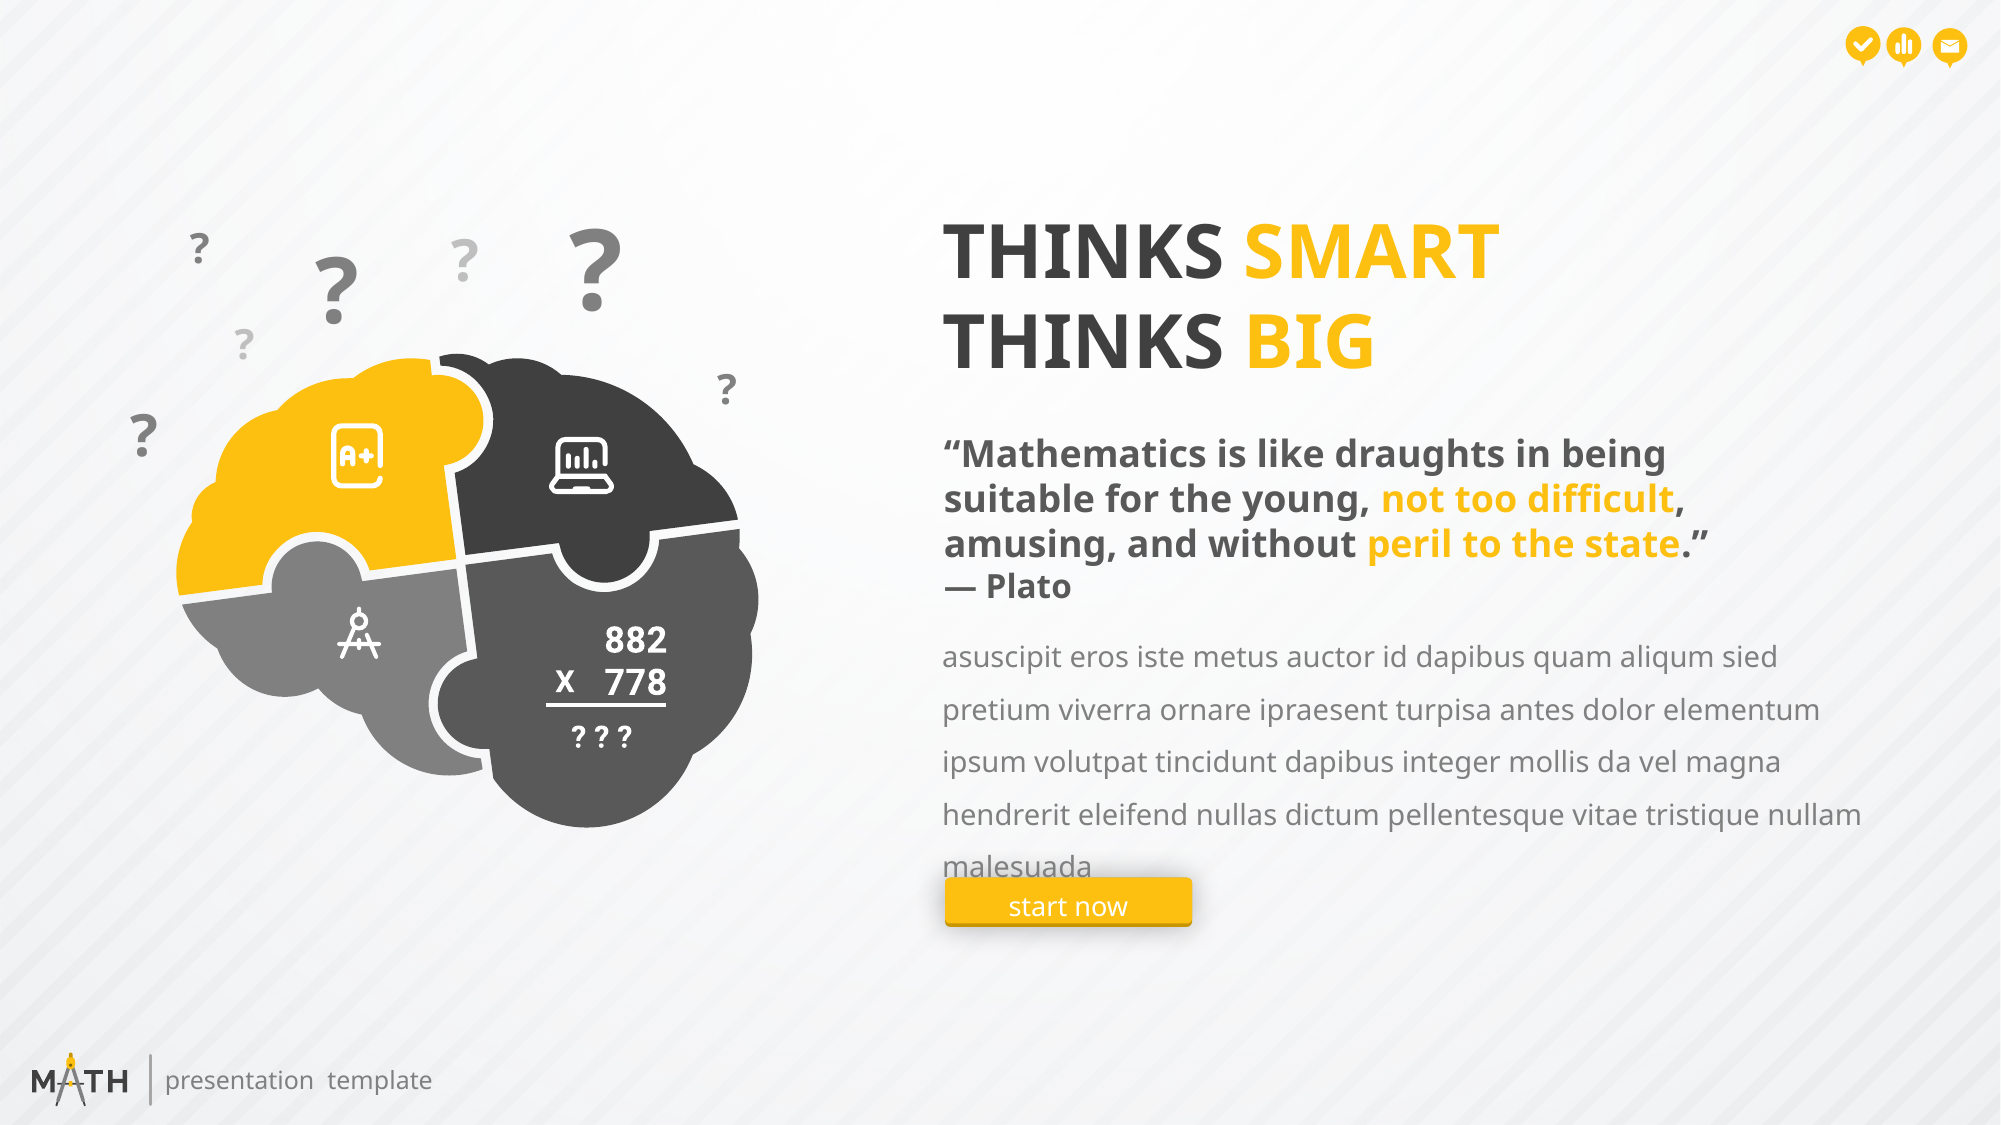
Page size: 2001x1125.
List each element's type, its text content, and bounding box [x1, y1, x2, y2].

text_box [32, 1052, 441, 1108]
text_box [945, 877, 1193, 927]
text_box “Mathematics is like draughts in being suitable for the young, not too difficult, amusing, and without peril to the state.” ― Plato [929, 422, 1825, 613]
text_box THINKS SMART THINKS BIG [942, 203, 1501, 384]
text_box asuscipit eros iste metus auctor id dapibus quam aliqum sied pretium viverra ornare ipraesent turpisa antes dolor elementum ipsum volutpat tincidunt dapibus integer mollis da vel magna hendrerit eleifend nullas dictum pellentesque vitae tristique nullam malesuada [942, 621, 1870, 884]
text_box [1845, 26, 1968, 69]
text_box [130, 198, 759, 828]
